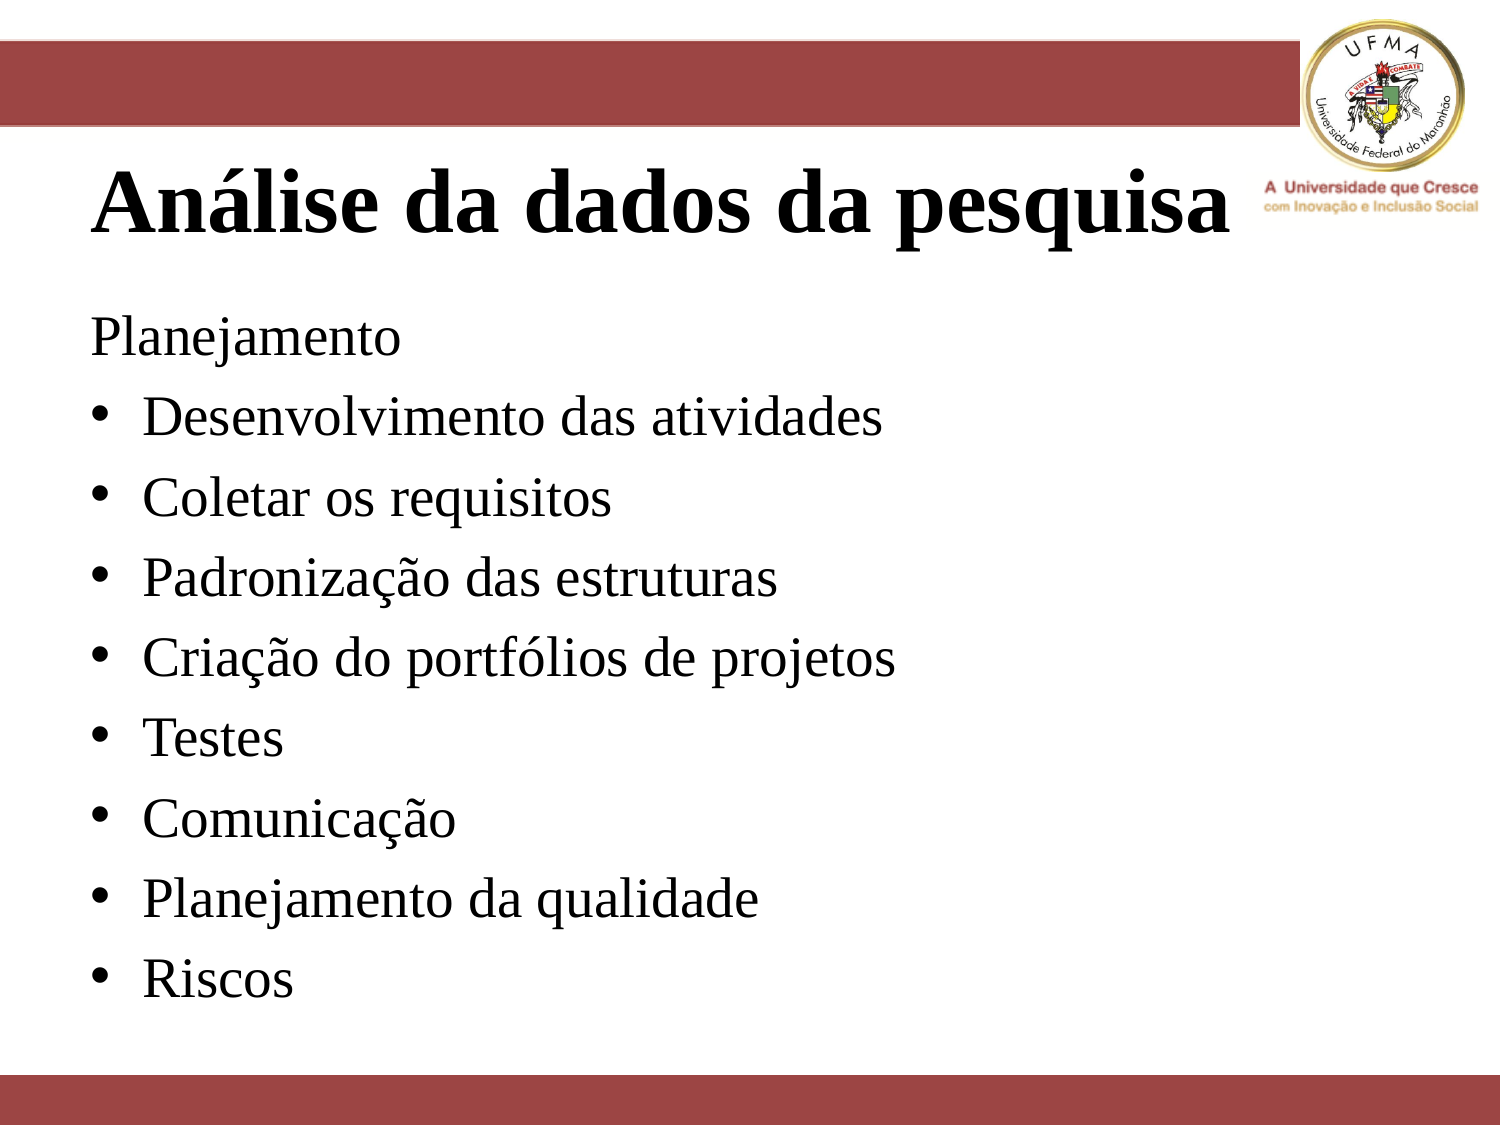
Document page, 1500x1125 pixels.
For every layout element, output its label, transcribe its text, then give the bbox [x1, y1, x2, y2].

title Análise da dados da pesquisa [75, 124, 1425, 268]
picture [0, 19, 1500, 231]
picture [0, 1075, 1500, 1125]
list Planejamento Desenvolvimento das atividades Coletar os requisitos Padronização das estruturas Criação do portfólios de projetos Testes Comunicação Planejamento da qualidade Riscos [75, 290, 1425, 1022]
